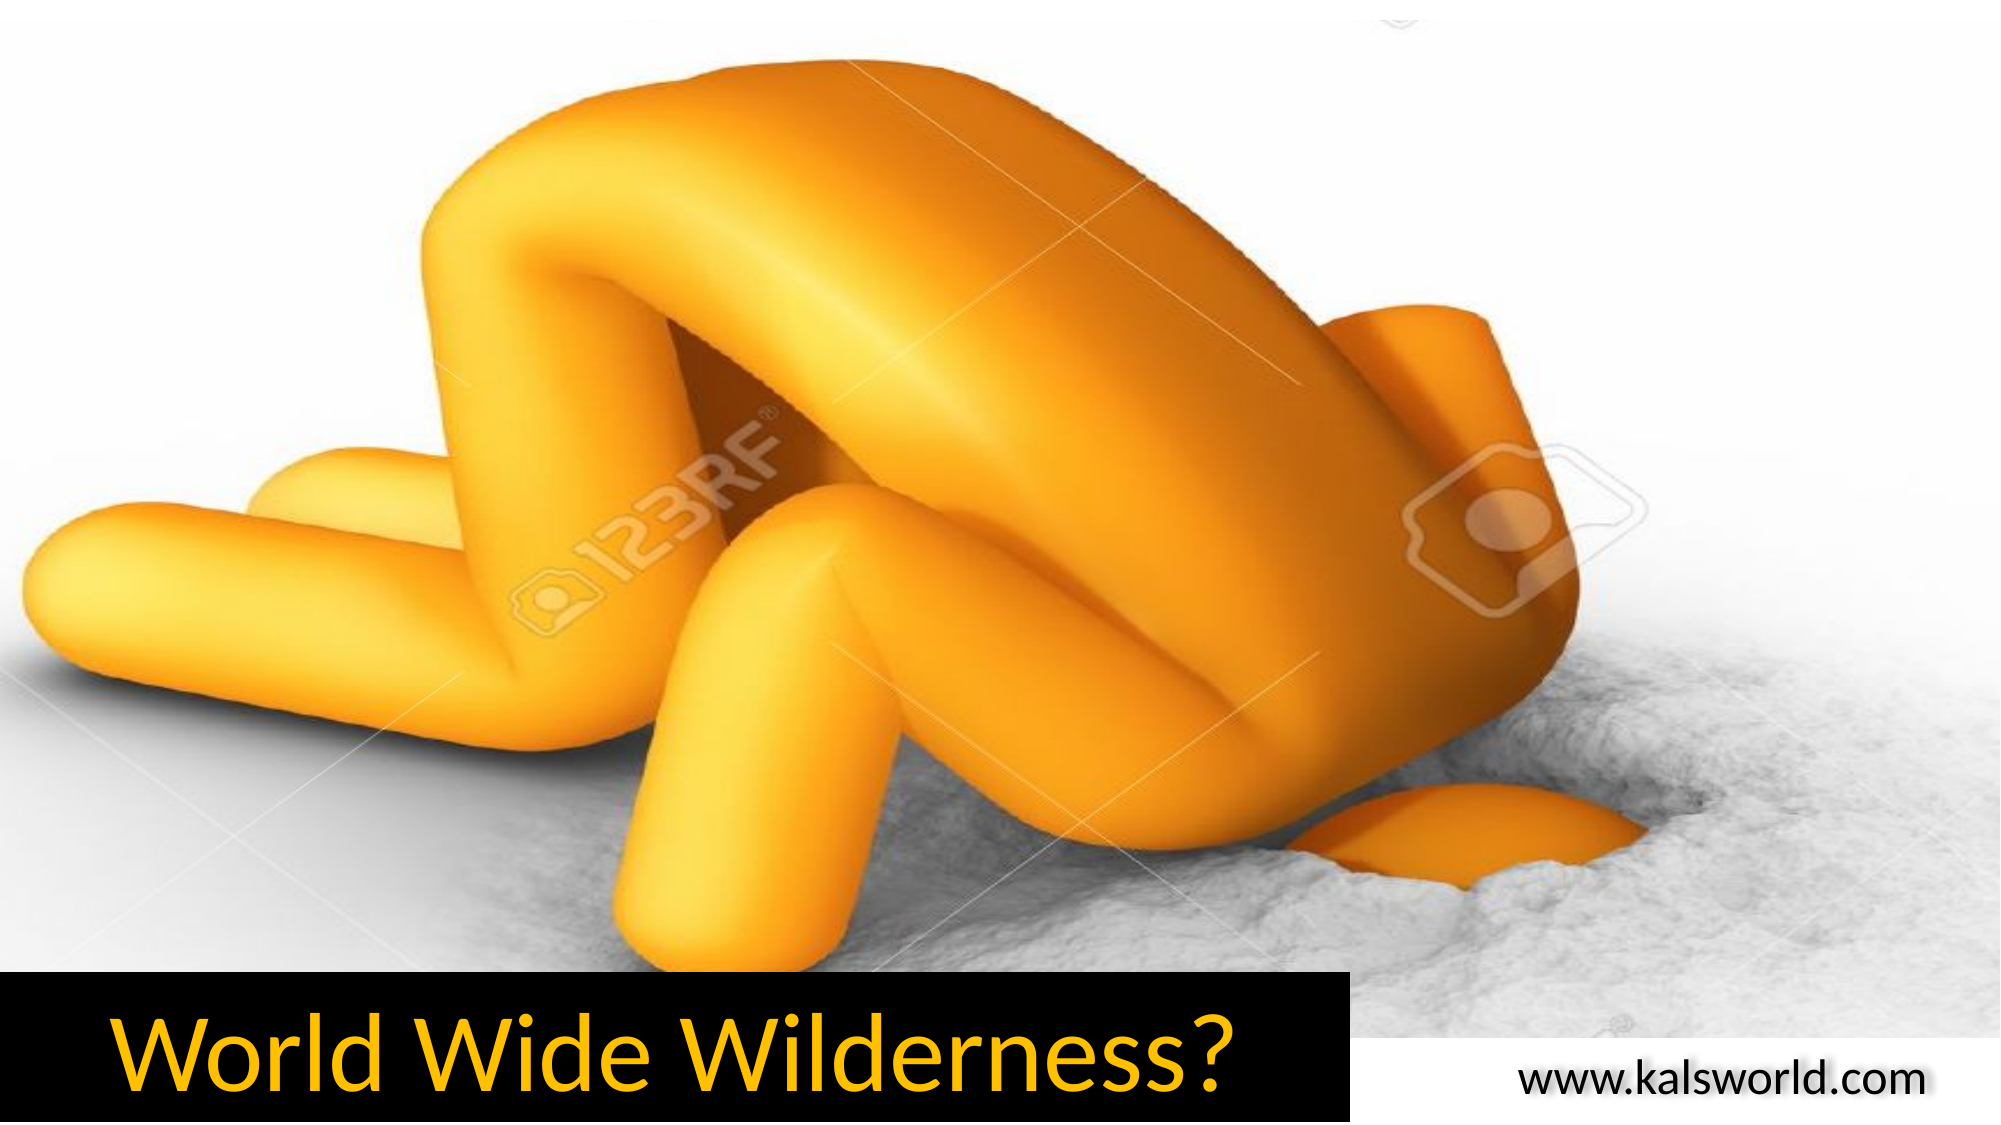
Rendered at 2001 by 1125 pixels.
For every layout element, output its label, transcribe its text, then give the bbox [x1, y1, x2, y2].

text_box World Wide Wilderness? [0, 1038, 1350, 1122]
picture [0, 20, 2000, 1038]
